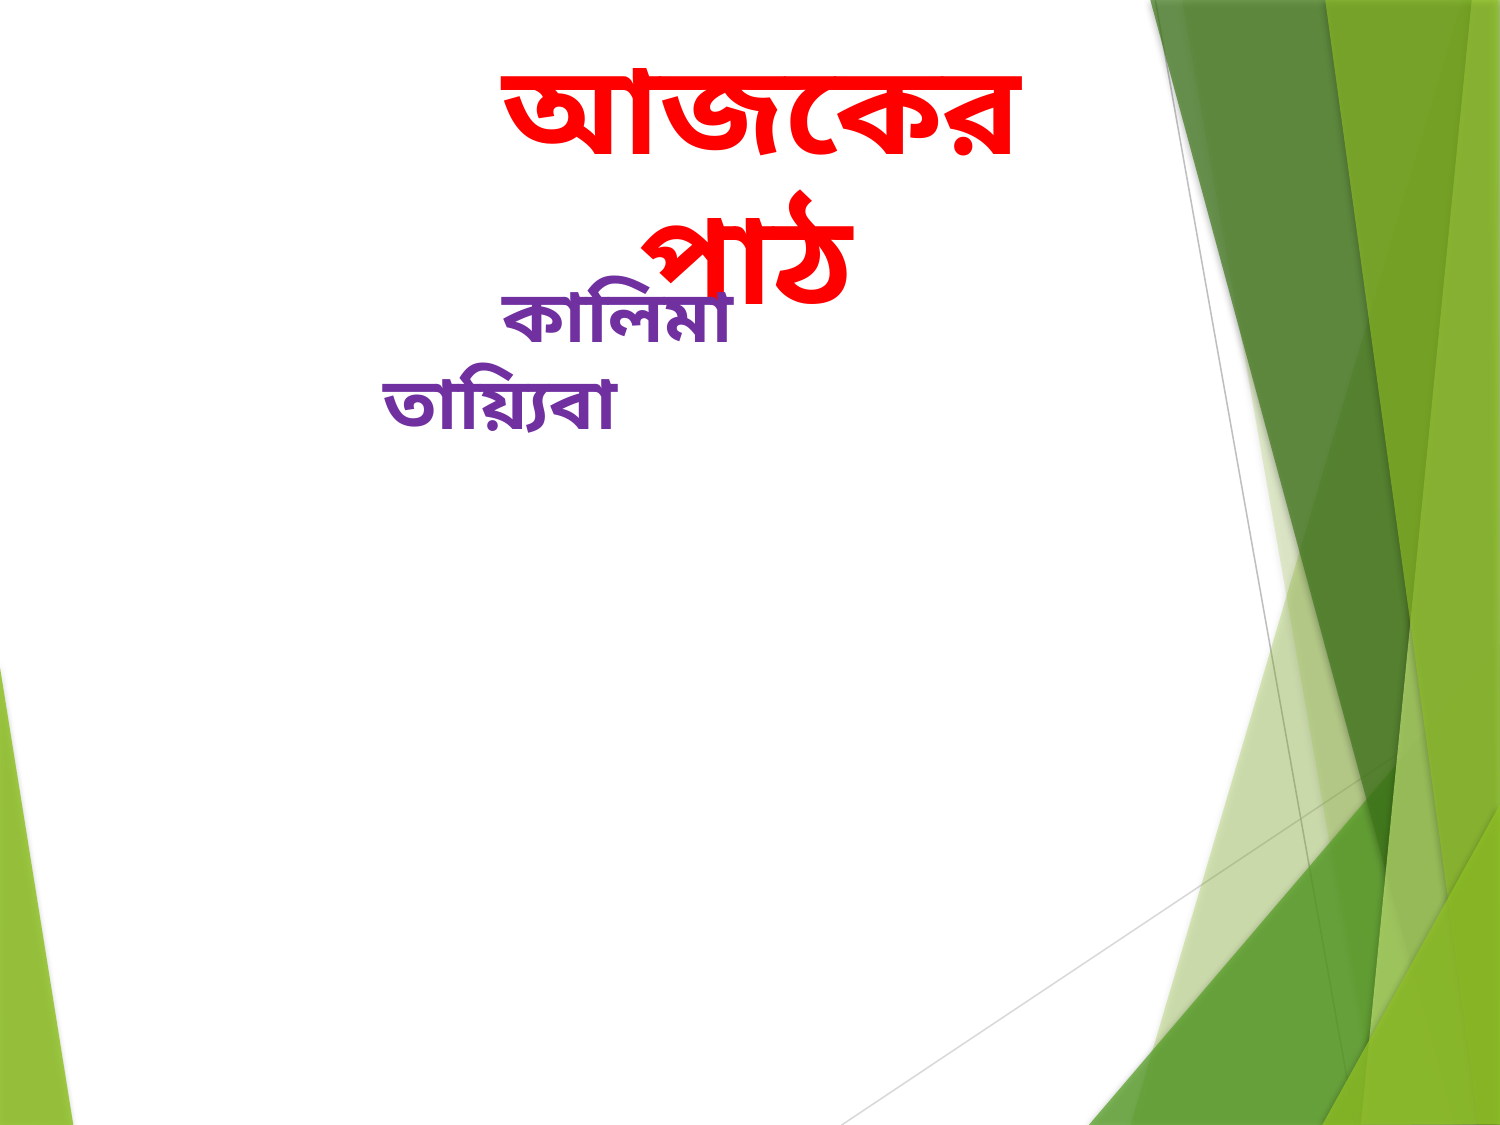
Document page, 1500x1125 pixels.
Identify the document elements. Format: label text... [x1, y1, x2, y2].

title আজকের পাঠ [386, 22, 1138, 173]
list কালিমা তায়্যিবা [350, 262, 825, 550]
